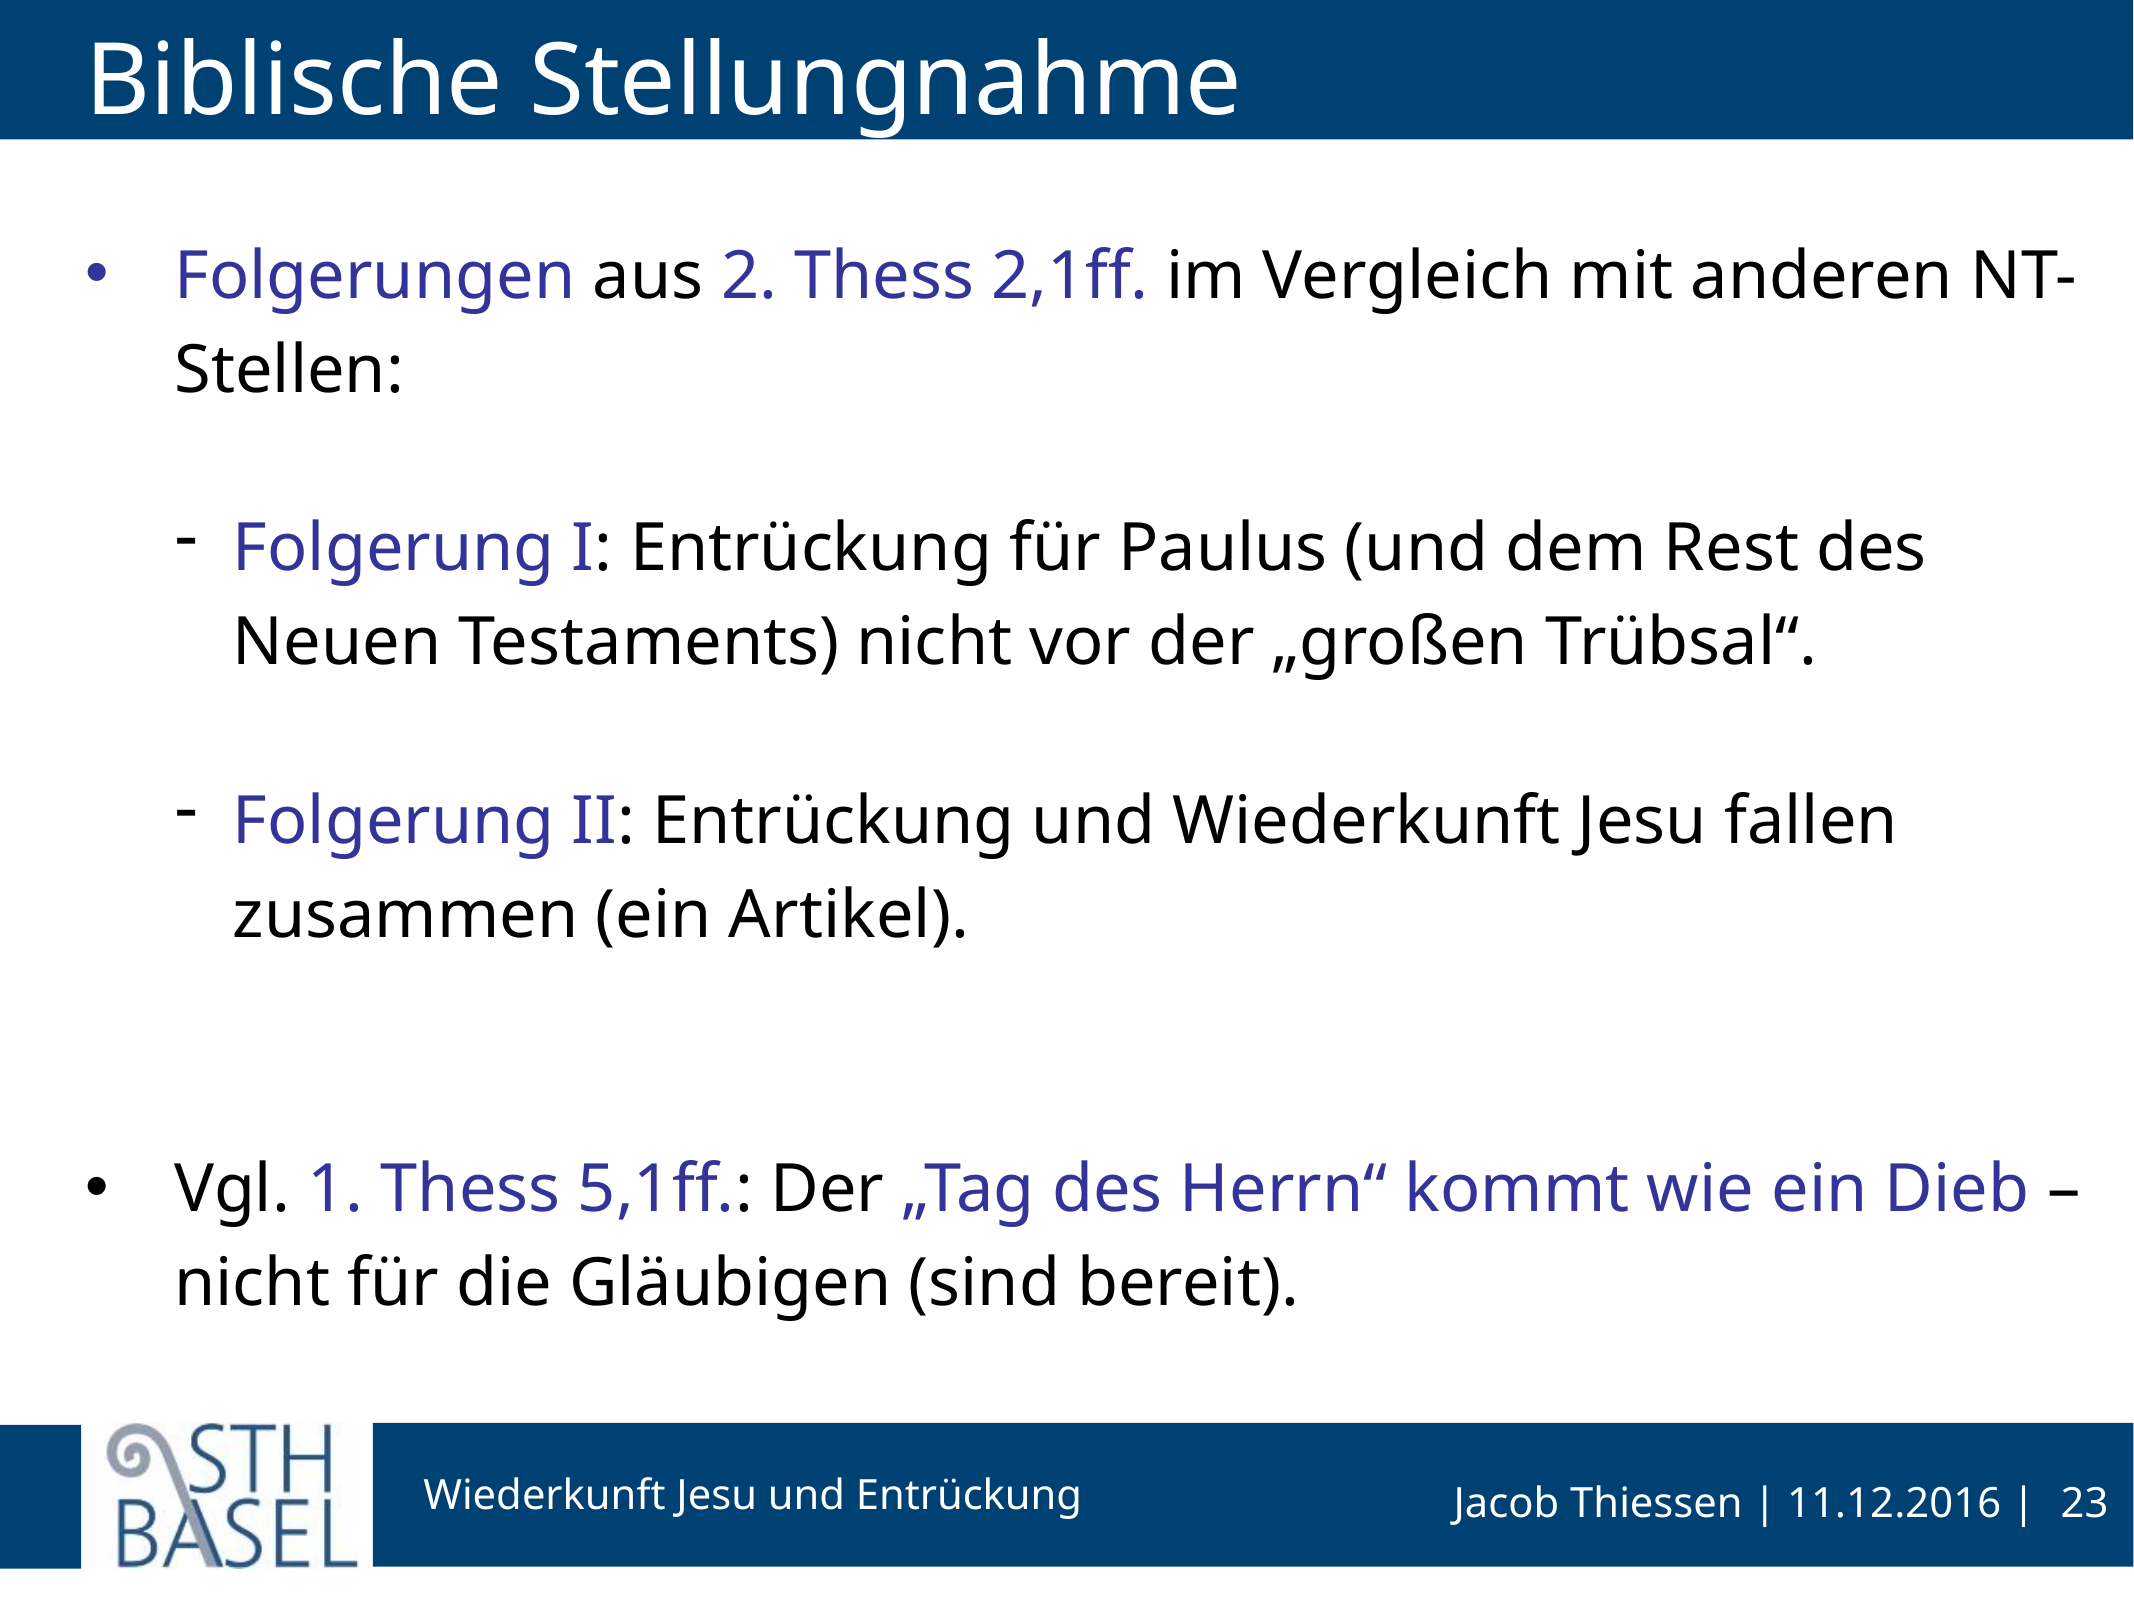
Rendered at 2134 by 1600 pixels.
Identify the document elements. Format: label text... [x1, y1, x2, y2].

list Folgerungen aus 2. Thess 2,1ff. im Vergleich mit anderen NT-Stellen: Folgerung I: Entrückung für Paulus (und dem Rest des Neuen Testaments) nicht vor der „großen Trübsal“. Folgerung II: Entrückung und Wiederkunft Jesu fallen zusammen (ein Artikel). Vgl. 1. Thess 5,1ff.: Der „Tag des Herrn“ kommt wie ein Dieb –nicht für die Gläubigen (sind bereit). [77, 209, 2107, 1403]
title Biblische Stellungnahme [77, 5, 2107, 127]
picture [104, 1422, 359, 1569]
slide_number 23 [2060, 1475, 2134, 1545]
